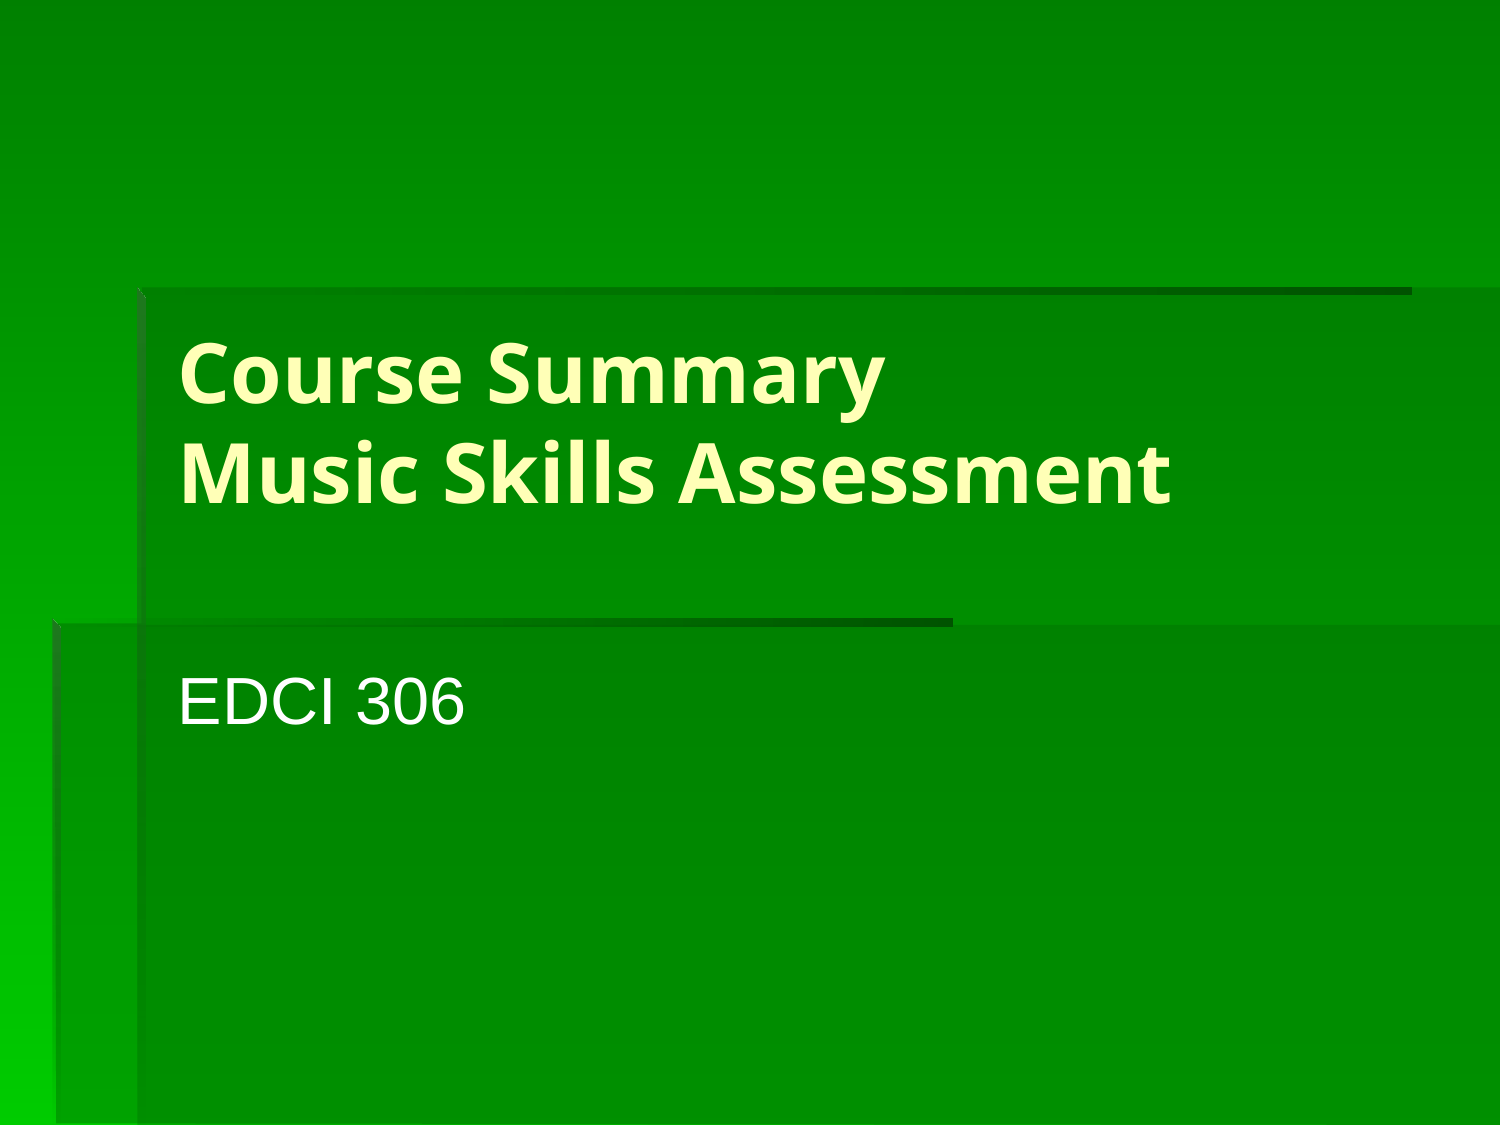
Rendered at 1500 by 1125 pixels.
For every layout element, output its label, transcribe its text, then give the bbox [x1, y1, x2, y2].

title Course Summary Music Skills Assessment [162, 312, 1438, 598]
subtitle EDCI 306 [162, 650, 1275, 938]
